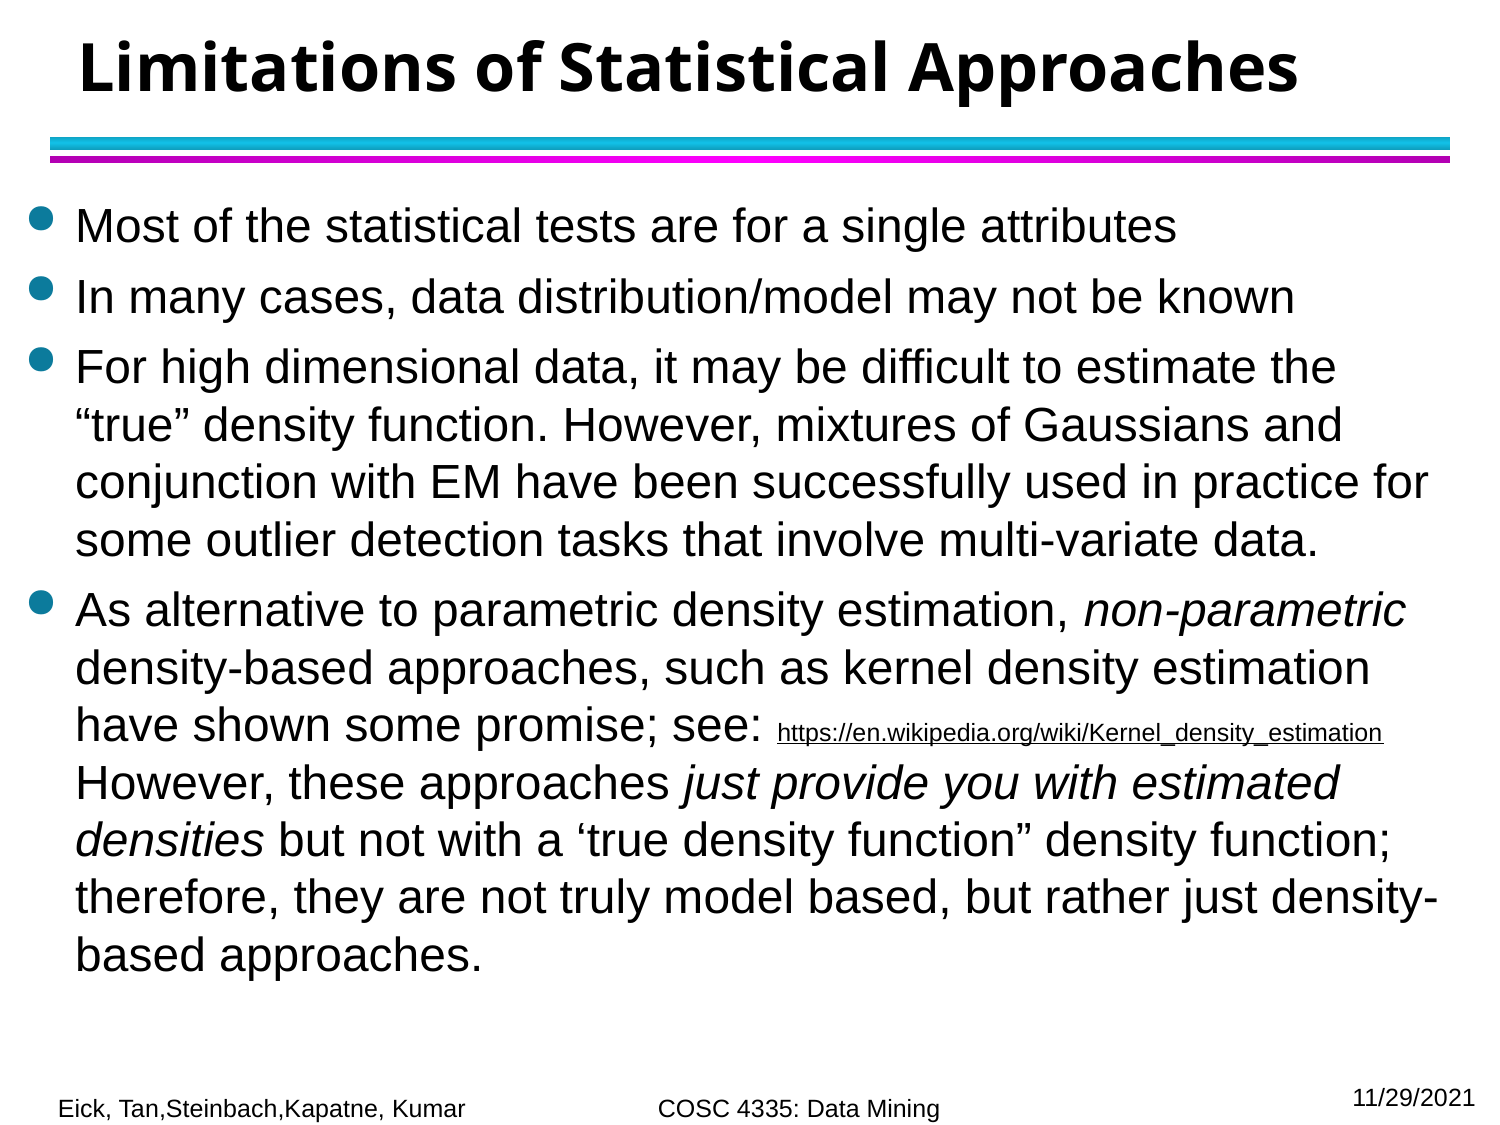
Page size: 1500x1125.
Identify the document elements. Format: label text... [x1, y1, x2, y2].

list Most of the statistical tests are for a single attributes In many cases, data distribution/model may not be known For high dimensional data, it may be difficult to estimate the “true” density function. However, mixtures of Gaussians and conjunction with EM have been successfully used in practice for some outlier detection tasks that involve multi-variate data. As alternative to parametric density estimation, non-parametric density-based approaches, such as kernel density estimation have shown some promise; see: https://en.wikipedia.org/wiki/Kernel_density_estimation However, these approaches just provide you with estimated densities but not with a ‘true density function” density function; therefore, they are not truly model based, but rather just density-based approaches. [12, 187, 1475, 1038]
title Limitations of Statistical Approaches [62, 24, 1421, 113]
